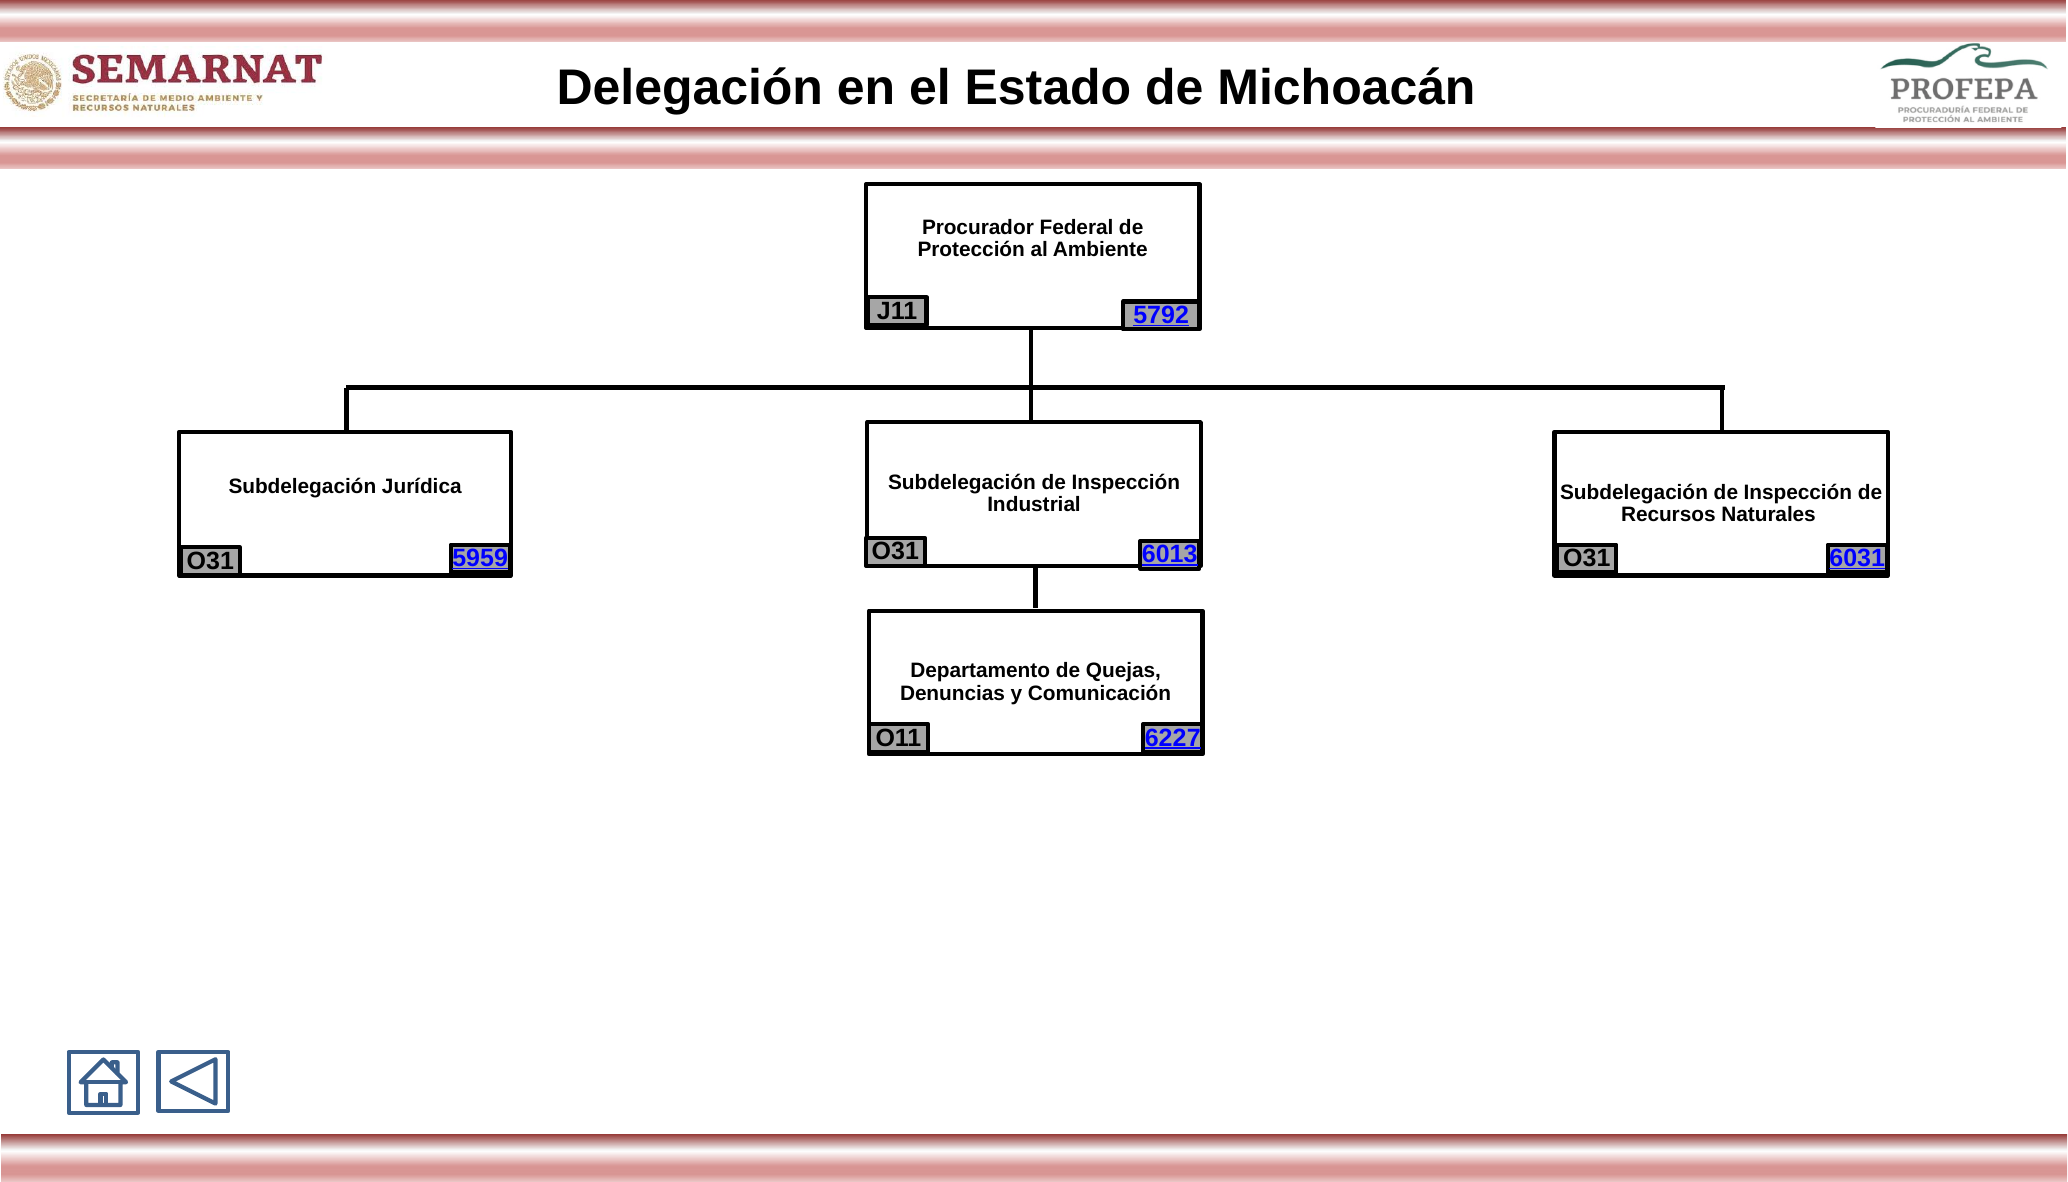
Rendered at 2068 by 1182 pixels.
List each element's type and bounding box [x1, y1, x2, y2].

text_box [0, 0, 2068, 1182]
